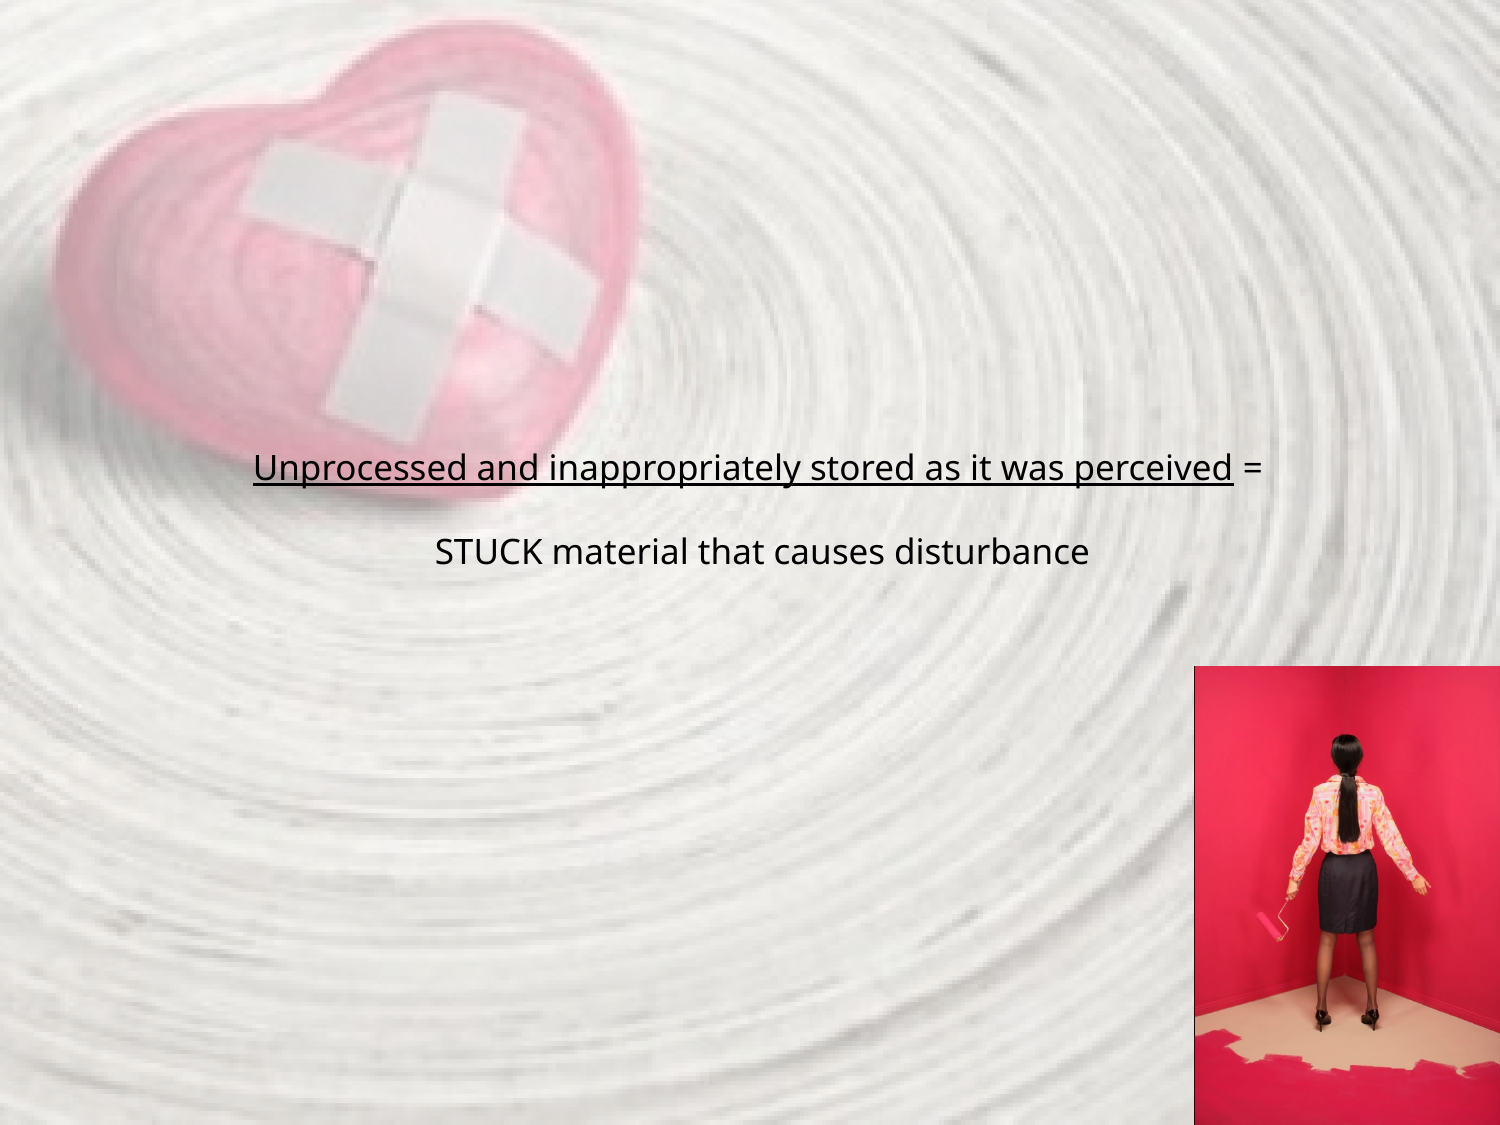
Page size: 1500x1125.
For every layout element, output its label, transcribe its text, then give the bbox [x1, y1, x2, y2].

title Unprocessed and inappropriately stored as it was perceived = STUCK material that causes disturbance [87, 437, 1438, 626]
picture [1193, 666, 1500, 1125]
